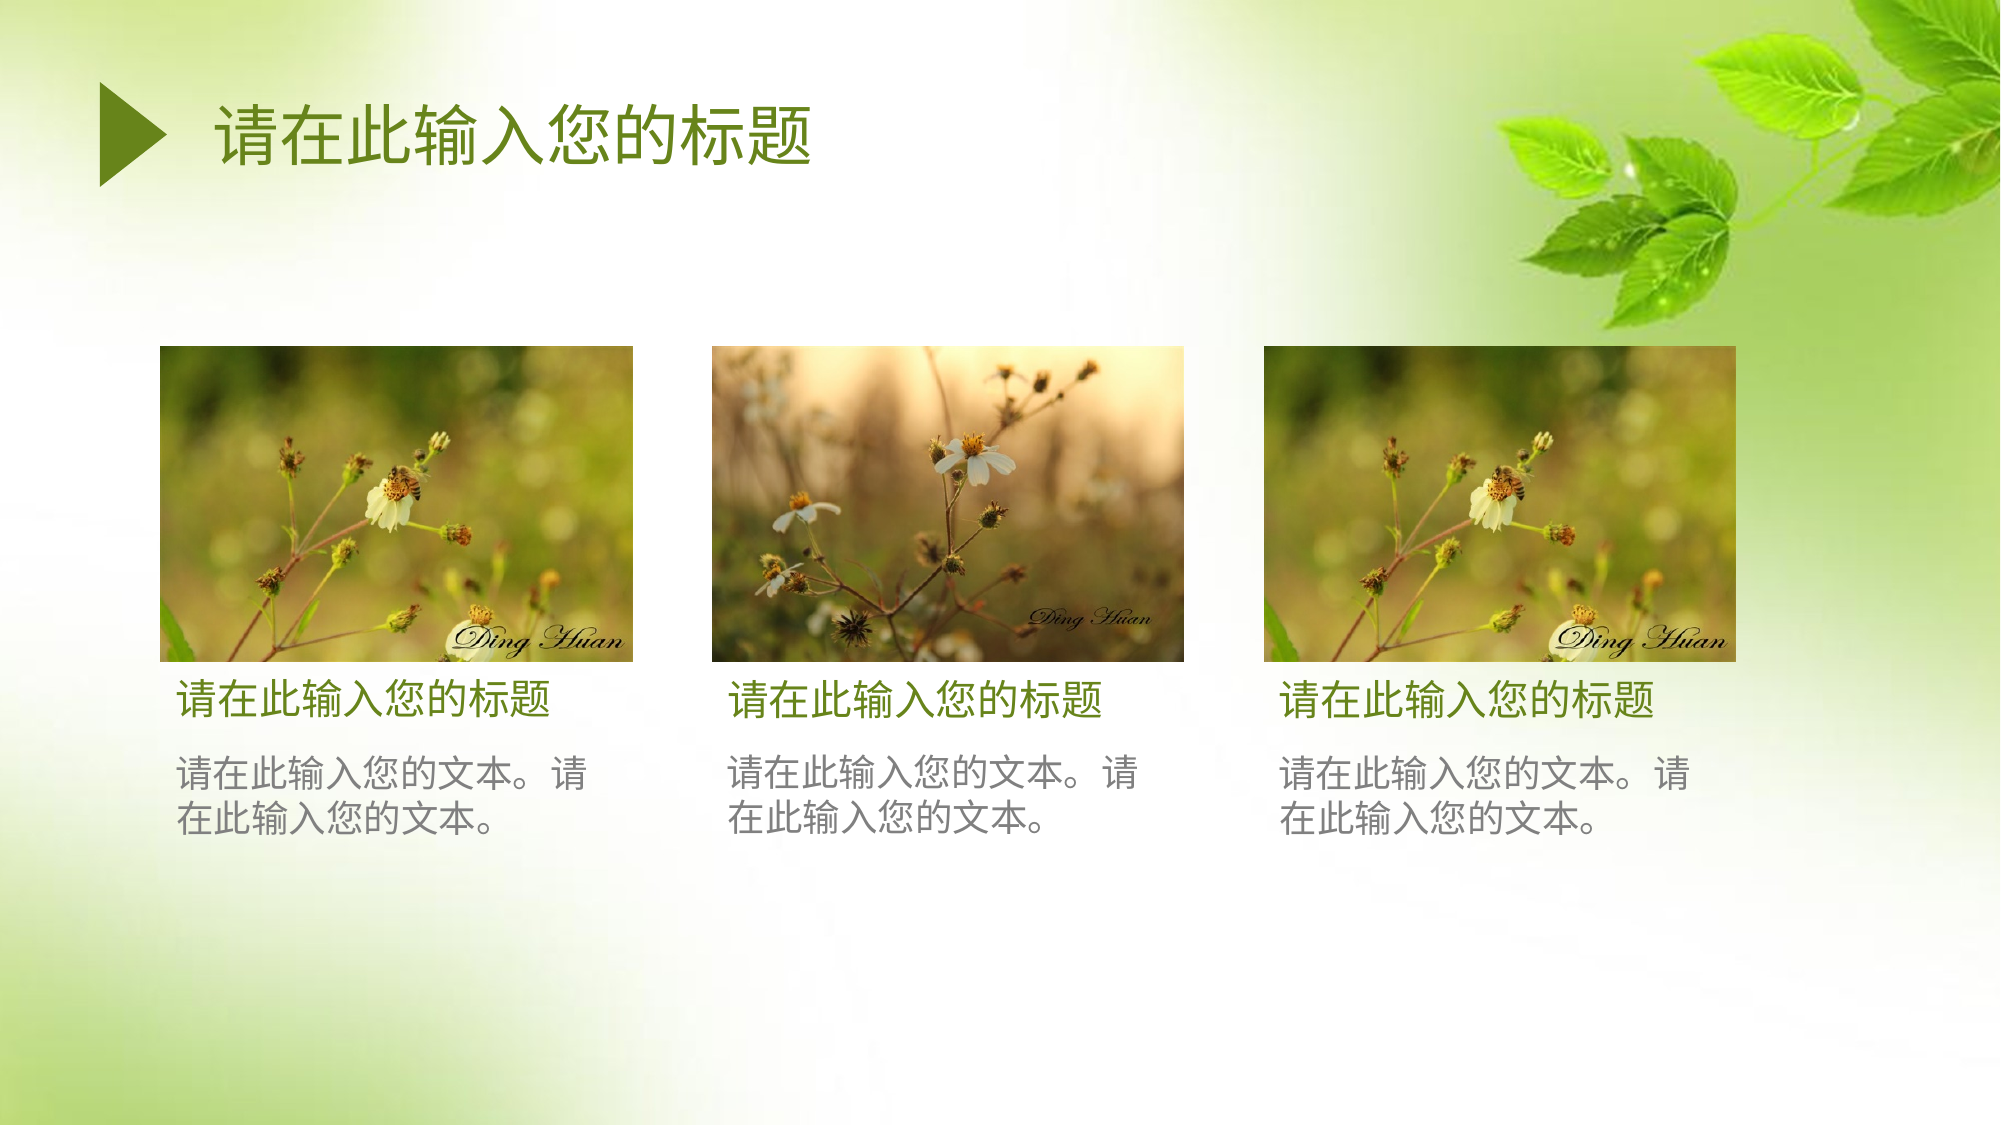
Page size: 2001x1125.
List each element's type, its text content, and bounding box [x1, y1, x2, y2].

text_box 请在此输入您的标题 [712, 662, 1184, 742]
text_box 请在此输入您的文本。请在此输入您的文本。 [711, 741, 1184, 1081]
text_box 请在此输入您的标题 [1264, 662, 1736, 742]
text_box 请在此输入您的标题 [197, 69, 1519, 199]
text_box 请在此输入您的文本。请在此输入您的文本。 [160, 742, 633, 1082]
text_box 请在此输入您的文本。请在此输入您的文本。 [1263, 741, 1736, 1082]
text_box 请在此输入您的标题 [160, 662, 633, 742]
picture [0, 0, 2001, 1125]
